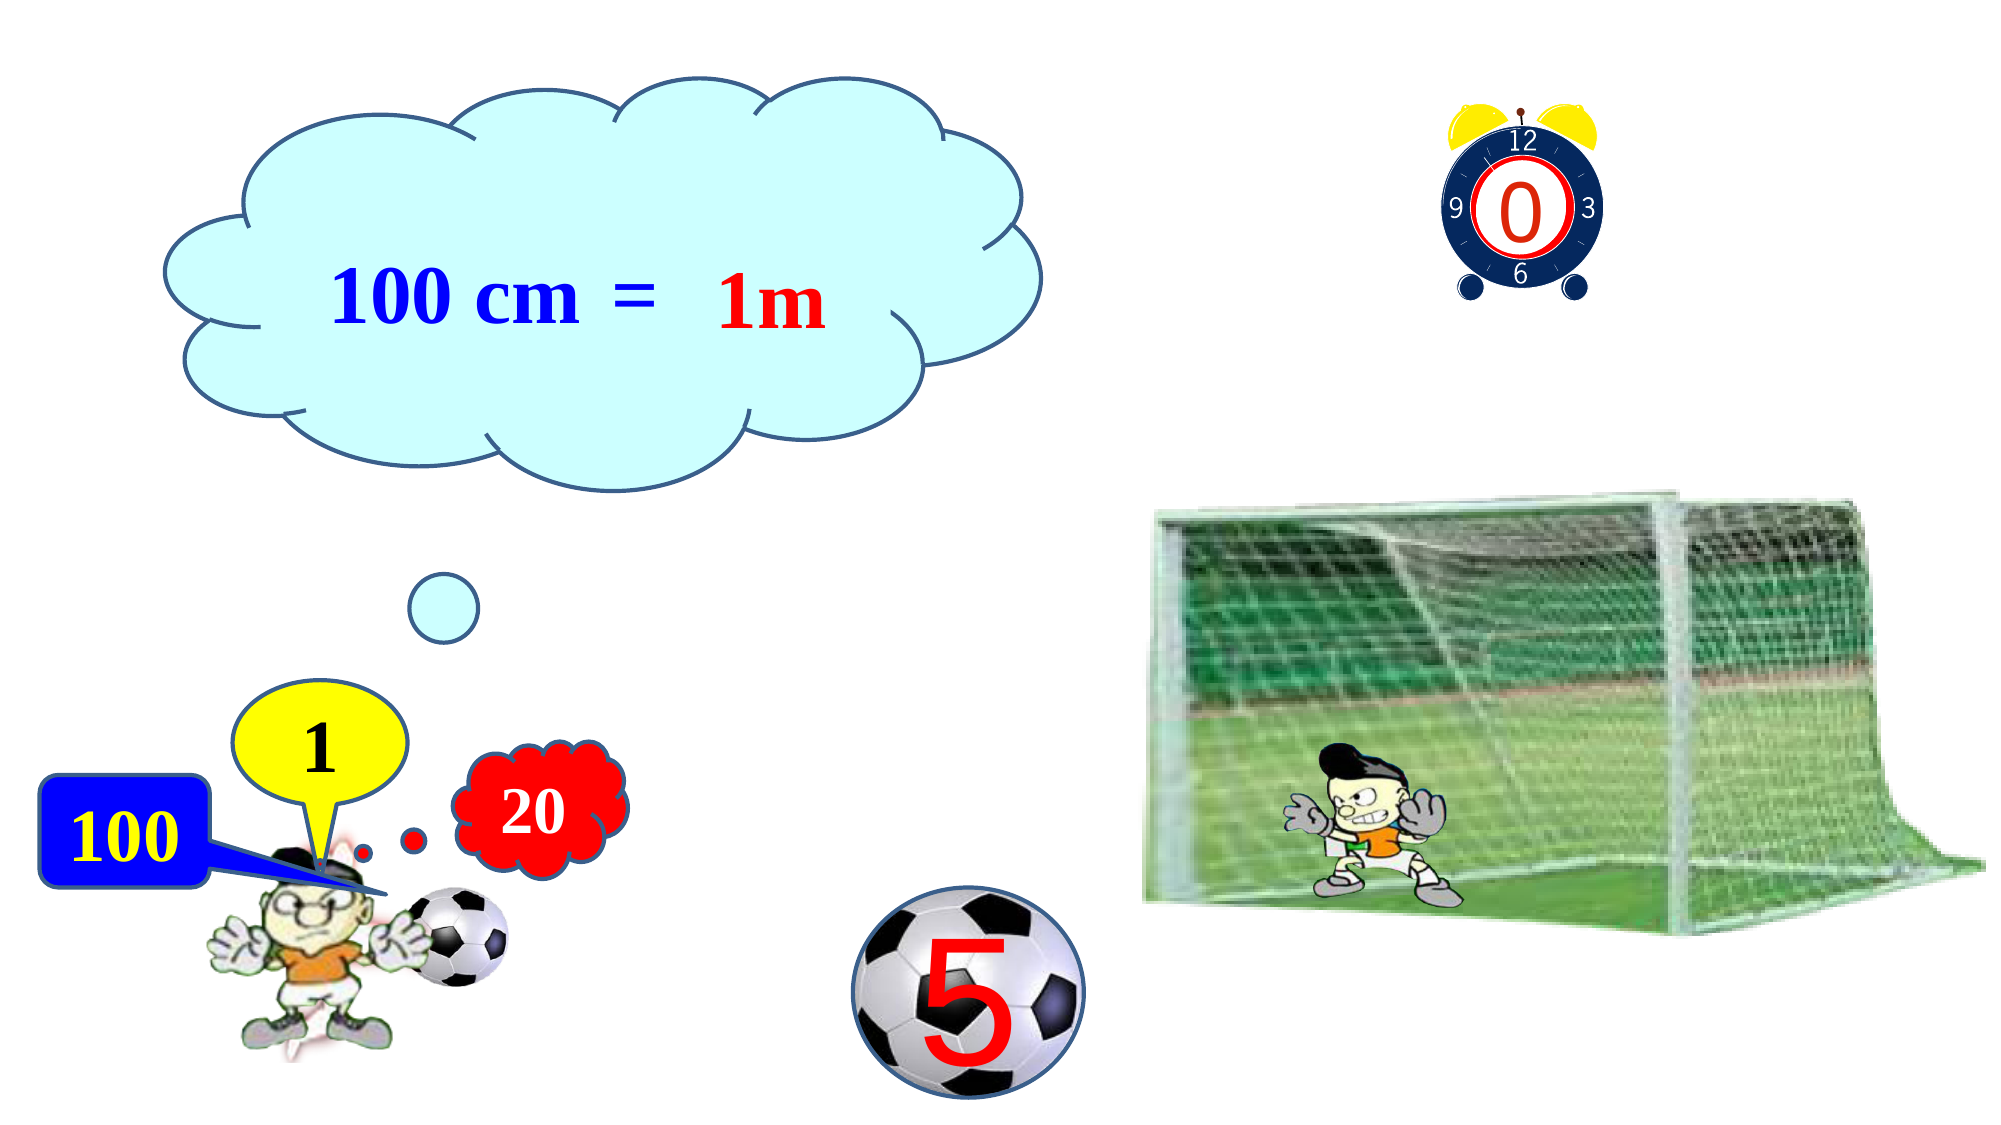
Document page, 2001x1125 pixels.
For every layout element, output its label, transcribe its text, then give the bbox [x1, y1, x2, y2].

text_box 1 [230, 678, 410, 820]
picture [1049, 448, 1987, 987]
text_box 100 cm = ? m [162, 76, 1044, 494]
text_box 100 cm = ? m [407, 571, 481, 645]
text_box 5 [850, 885, 1086, 1100]
text_box 100 [37, 772, 212, 890]
picture [1439, 101, 1606, 303]
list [190, 822, 450, 1069]
text_box 1m [678, 200, 893, 367]
text_box 20 [450, 739, 631, 882]
picture [450, 824, 510, 1063]
